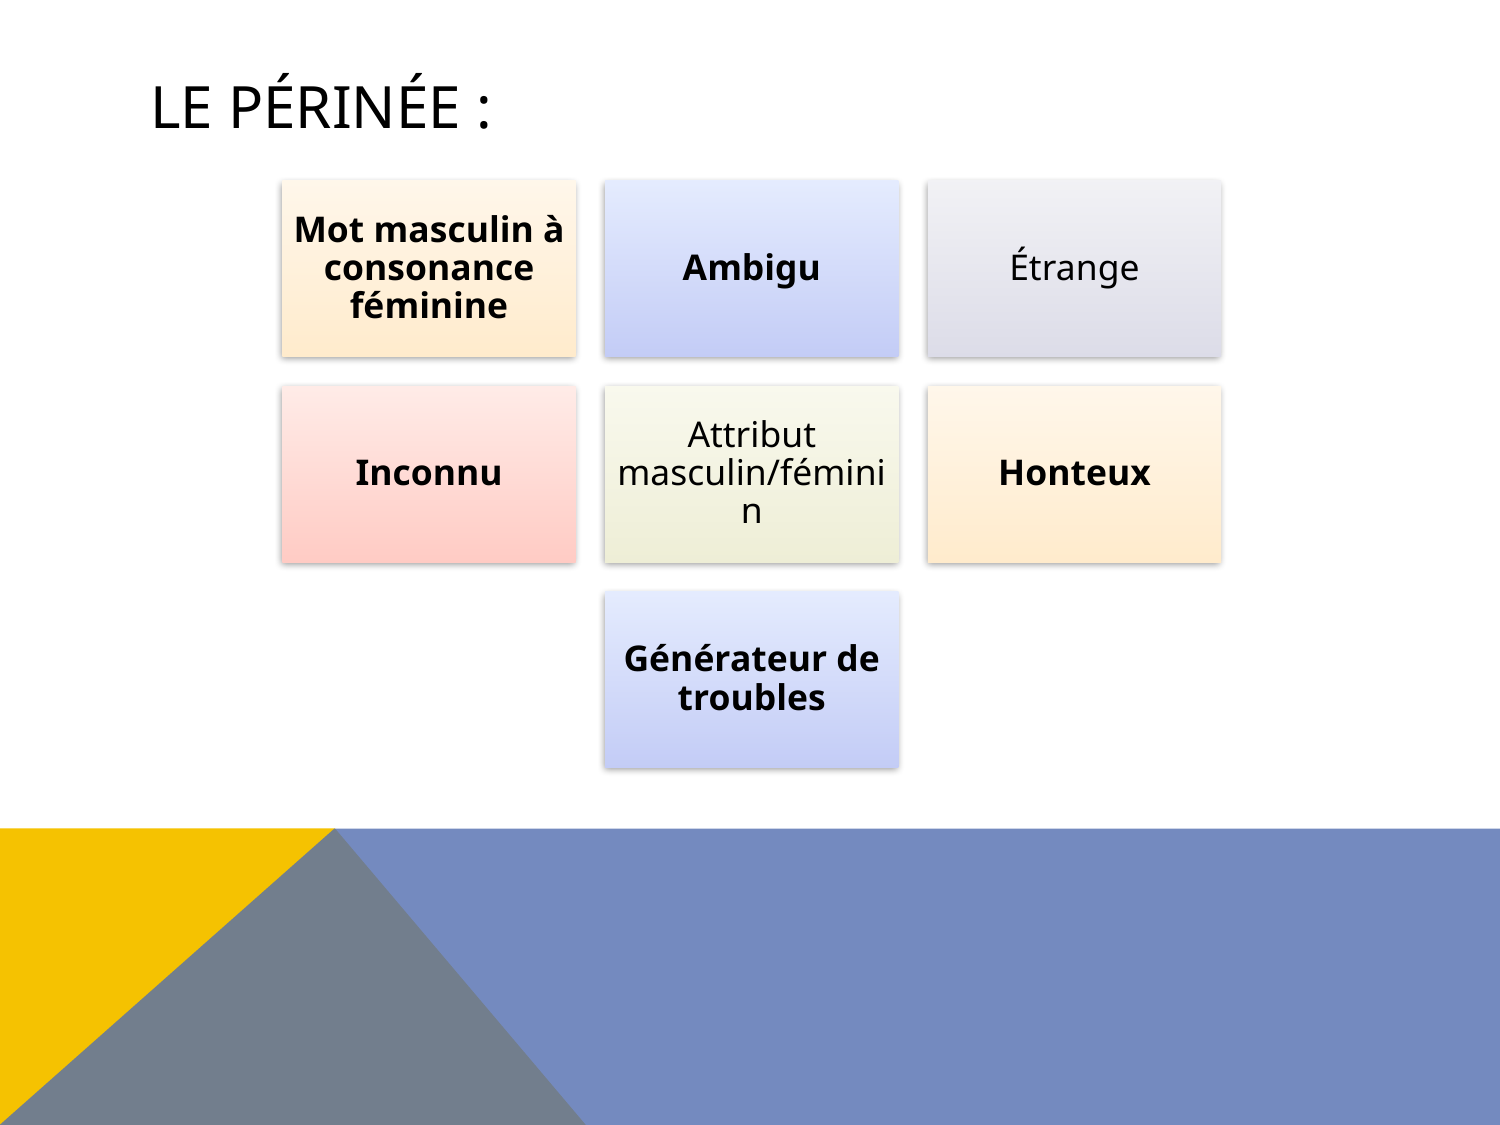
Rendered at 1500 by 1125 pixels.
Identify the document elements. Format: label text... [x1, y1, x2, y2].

title Le périnée : [135, 60, 1369, 150]
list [134, 180, 1369, 768]
